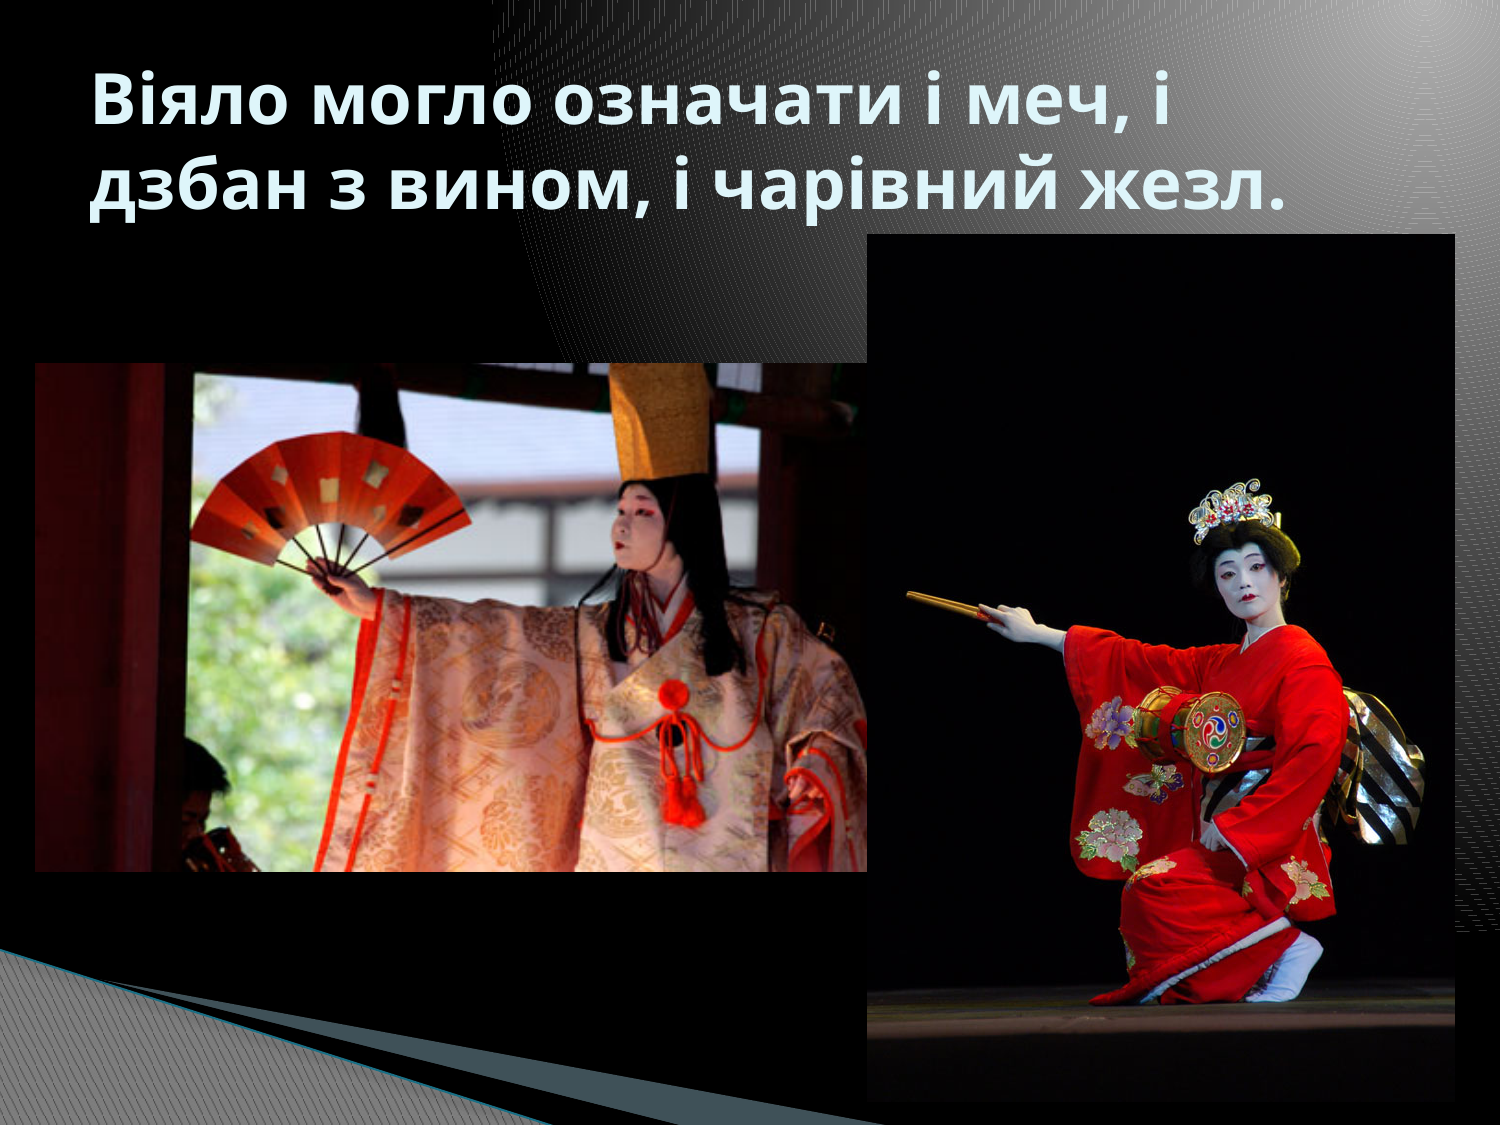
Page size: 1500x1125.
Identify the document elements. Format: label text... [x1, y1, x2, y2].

picture [0, 952, 543, 1125]
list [34, 362, 861, 872]
title Віяло могло означати і меч, і дзбан з вином, і чарівний жезл. [75, 45, 1425, 233]
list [866, 234, 1455, 1102]
